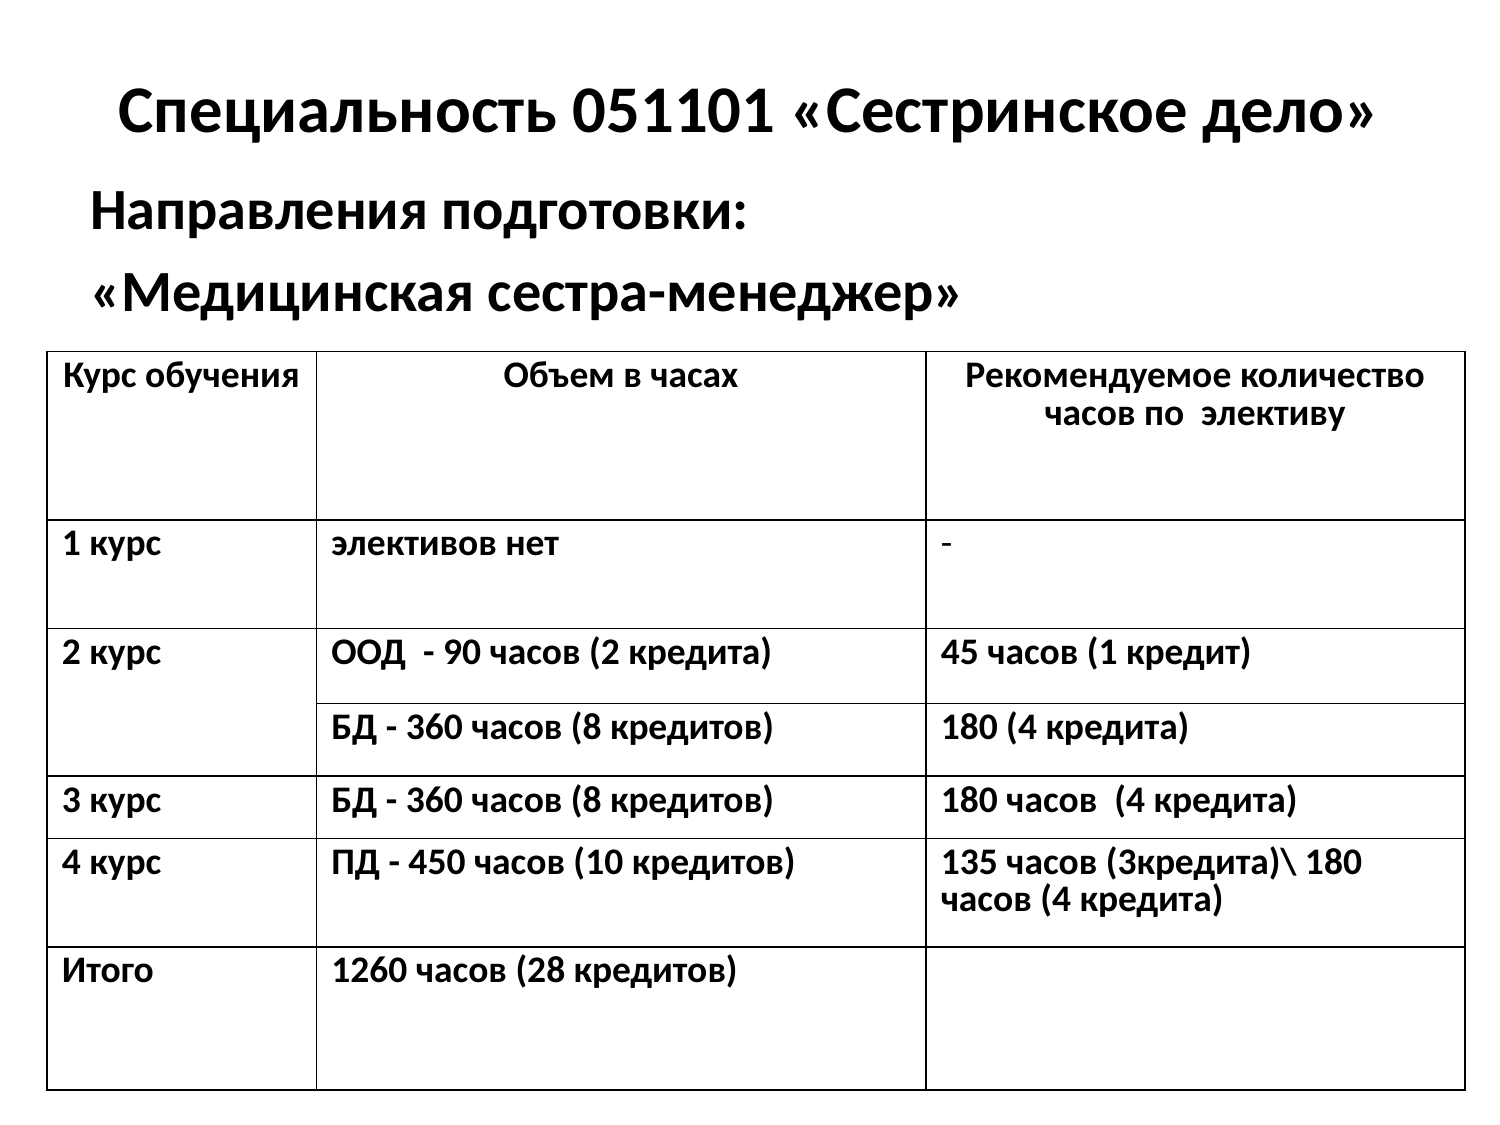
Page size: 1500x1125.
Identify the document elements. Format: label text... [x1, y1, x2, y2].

table_header Объем в часах [317, 352, 925, 519]
table_cell ООД - 90 часов (2 кредита) [317, 629, 925, 703]
table_cell 180 часов (4 кредита) [927, 777, 1464, 838]
table_cell 180 (4 кредита) [927, 704, 1464, 775]
table_cell 45 часов (1 кредит) [927, 629, 1464, 703]
table_cell 2 курс [48, 629, 316, 775]
table_cell Итого [48, 948, 316, 1089]
table_cell 135 часов (3кредита)\ 180 часов (4 кредита) [927, 839, 1464, 946]
table_cell 3 курс [48, 777, 316, 838]
table_cell ПД - 450 часов (10 кредитов) [317, 839, 925, 946]
table_cell 4 курс [48, 839, 316, 946]
table_cell [927, 948, 1464, 1089]
table_header Рекомендуемое количество часов по элективу [927, 352, 1464, 519]
table_cell БД - 360 часов (8 кредитов) [317, 704, 925, 775]
table_cell - [927, 521, 1464, 628]
title Специальность 051101 «Сестринское дело» [75, 35, 1425, 164]
table_cell 1260 часов (28 кредитов) [317, 948, 925, 1089]
table_cell элективов нет [317, 521, 925, 628]
table_cell БД - 360 часов (8 кредитов) [317, 777, 925, 838]
table_cell 1 курс [48, 521, 316, 628]
list Направления подготовки: «Медицинская сестра-менеджер» [75, 164, 1425, 351]
table_header Курс обучения [48, 352, 316, 519]
